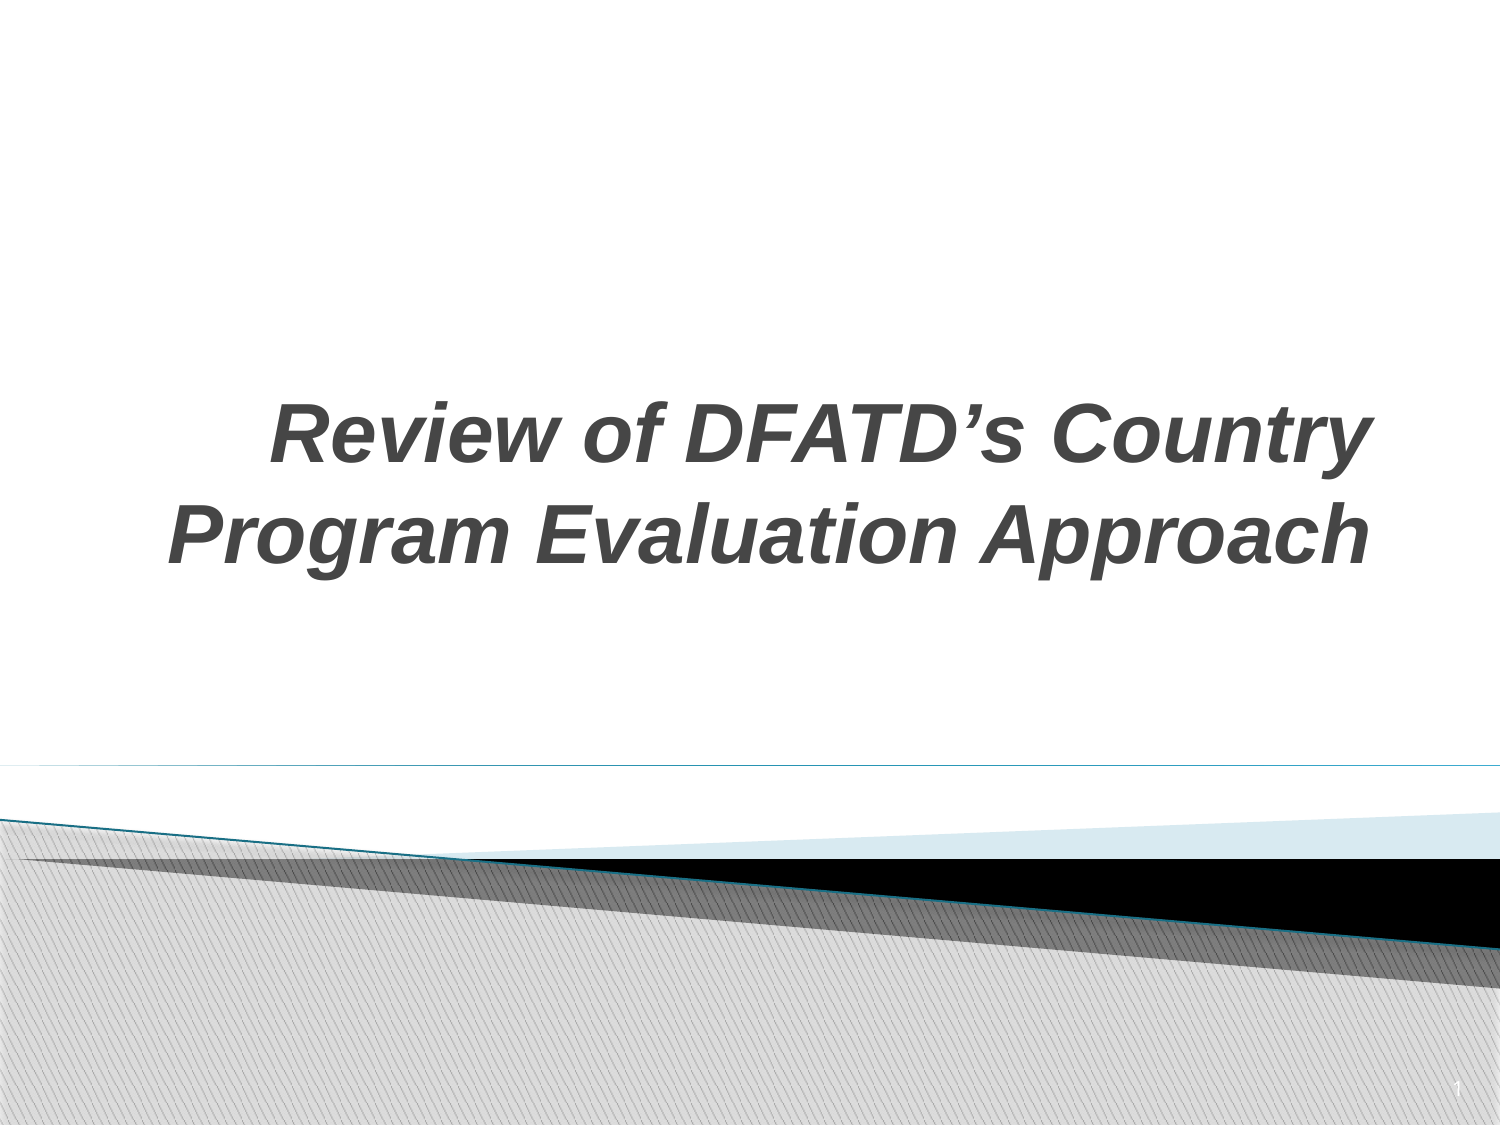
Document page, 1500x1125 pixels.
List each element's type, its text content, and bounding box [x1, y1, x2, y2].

title Review of DFATD’s Country Program Evaluation Approach [112, 287, 1388, 588]
slide_number 1 [1418, 1051, 1479, 1112]
picture [5, 859, 1500, 989]
